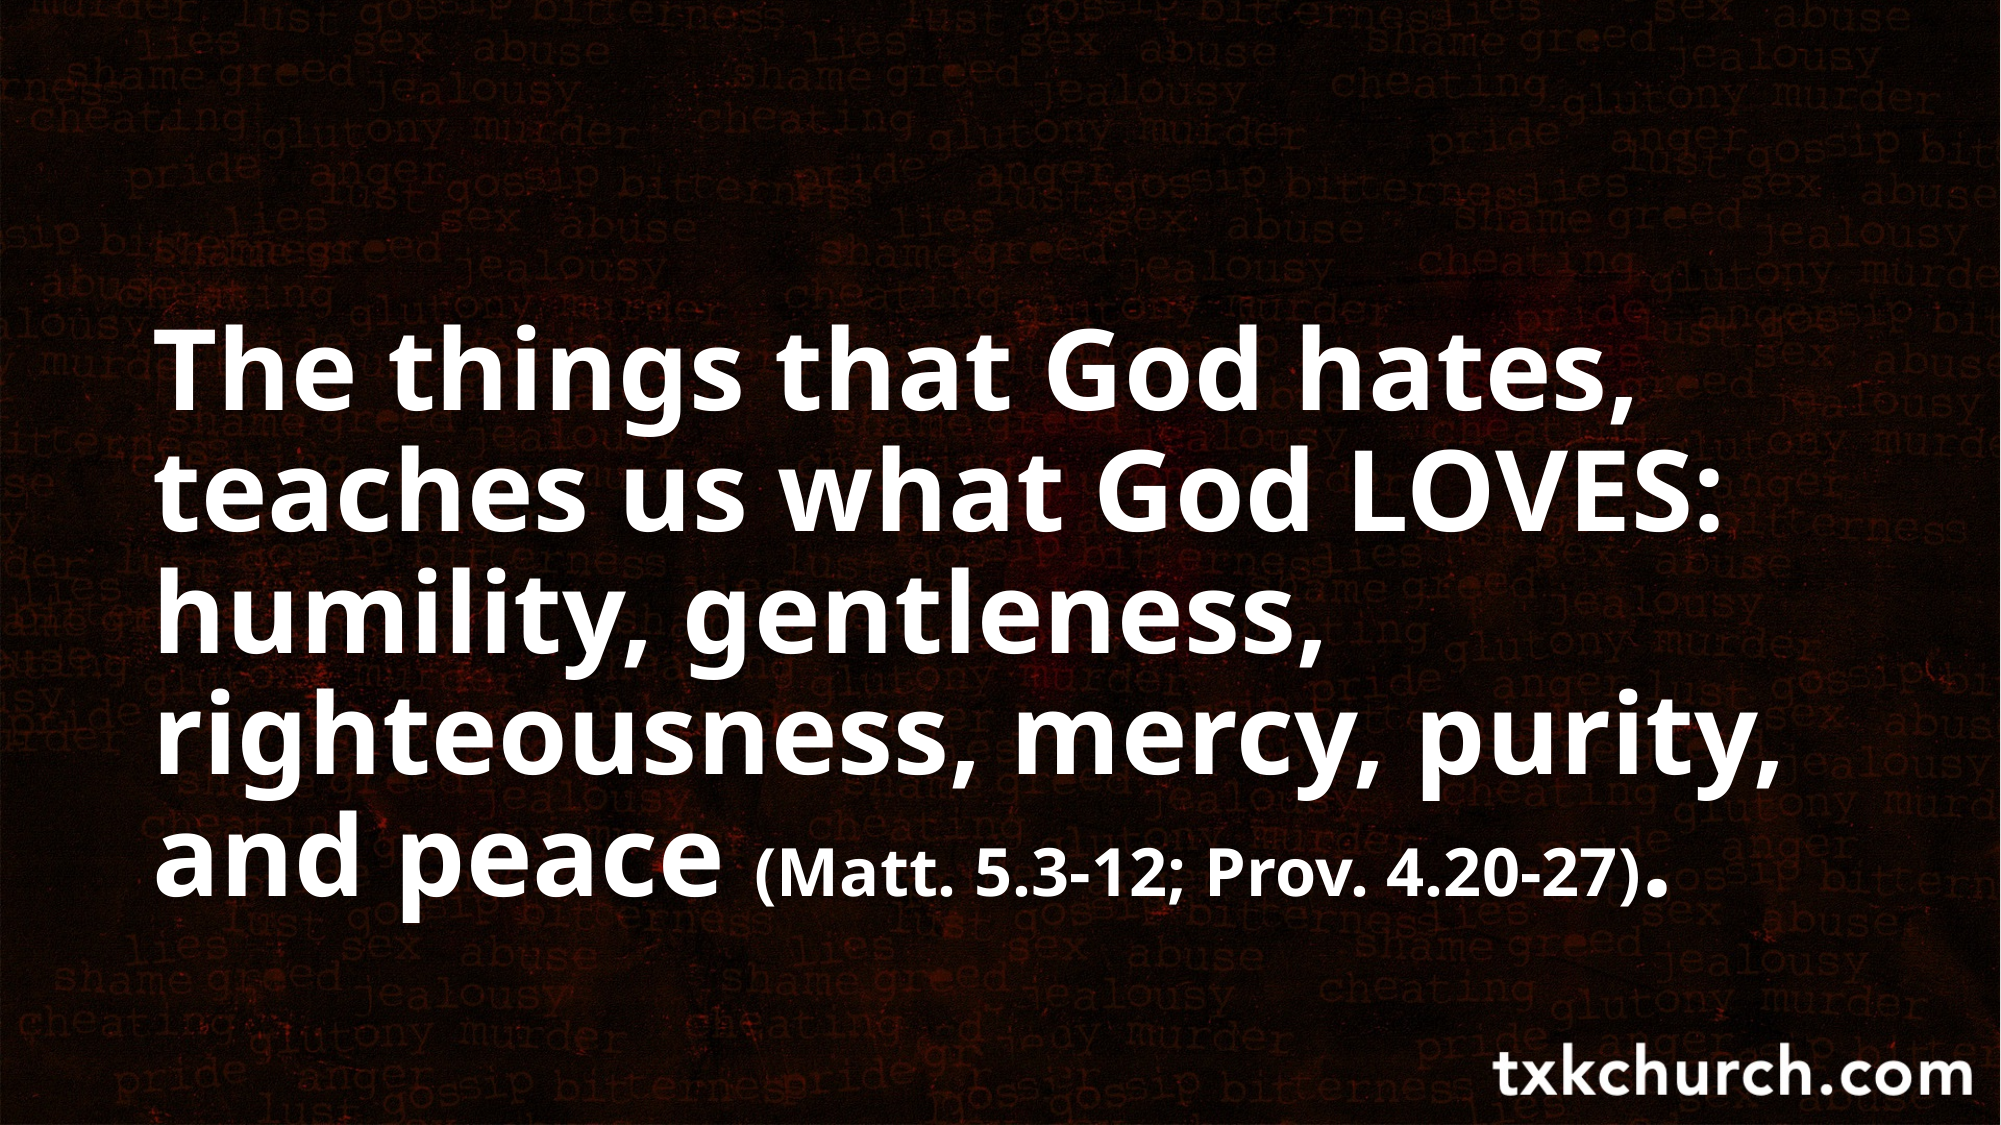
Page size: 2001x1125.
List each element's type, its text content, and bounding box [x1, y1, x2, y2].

list The things that God hates, teaches us what God LOVES: humility, gentleness, righteousness, mercy, purity, and peace (Matt. 5.3-12; Prov. 4.20-27). [137, 305, 1863, 820]
picture [0, 0, 2001, 1125]
